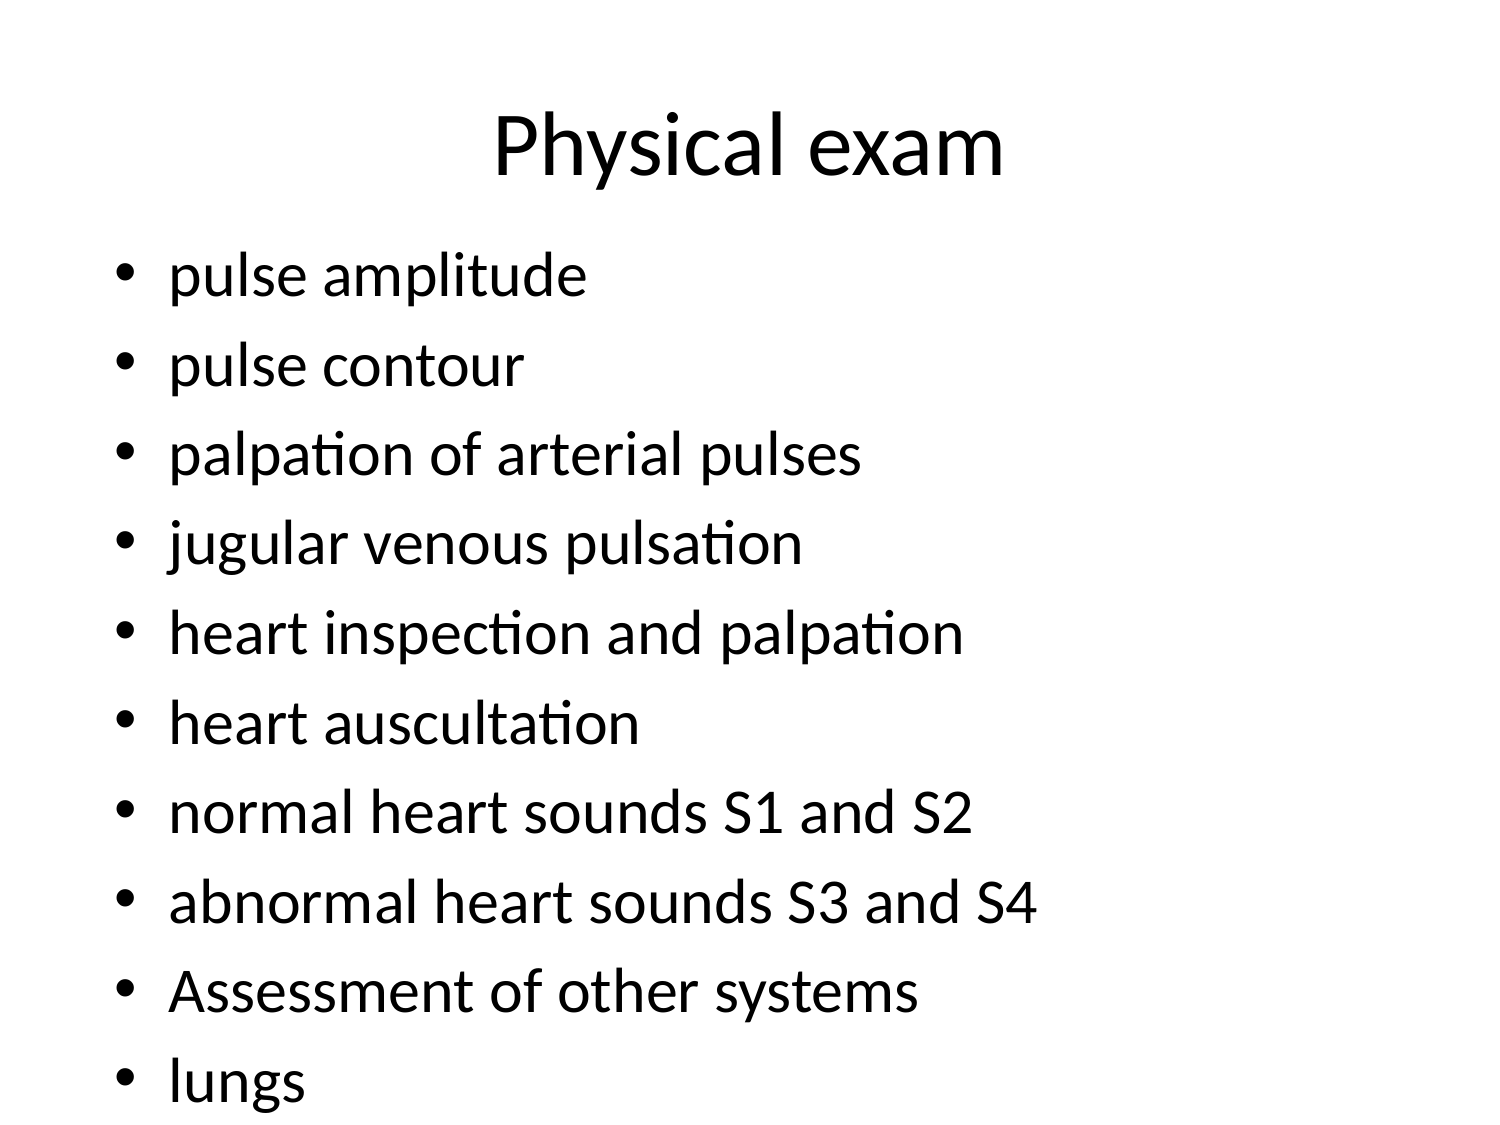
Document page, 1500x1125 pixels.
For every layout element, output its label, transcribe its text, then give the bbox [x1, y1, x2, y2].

list pulse amplitude pulse contour palpation of arterial pulses jugular venous pulsation heart inspection and palpation heart auscultation normal heart sounds S1 and S2 abnormal heart sounds S3 and S4 Assessment of other systems lungs [99, 224, 1500, 1125]
title Physical exam [75, 45, 1425, 233]
